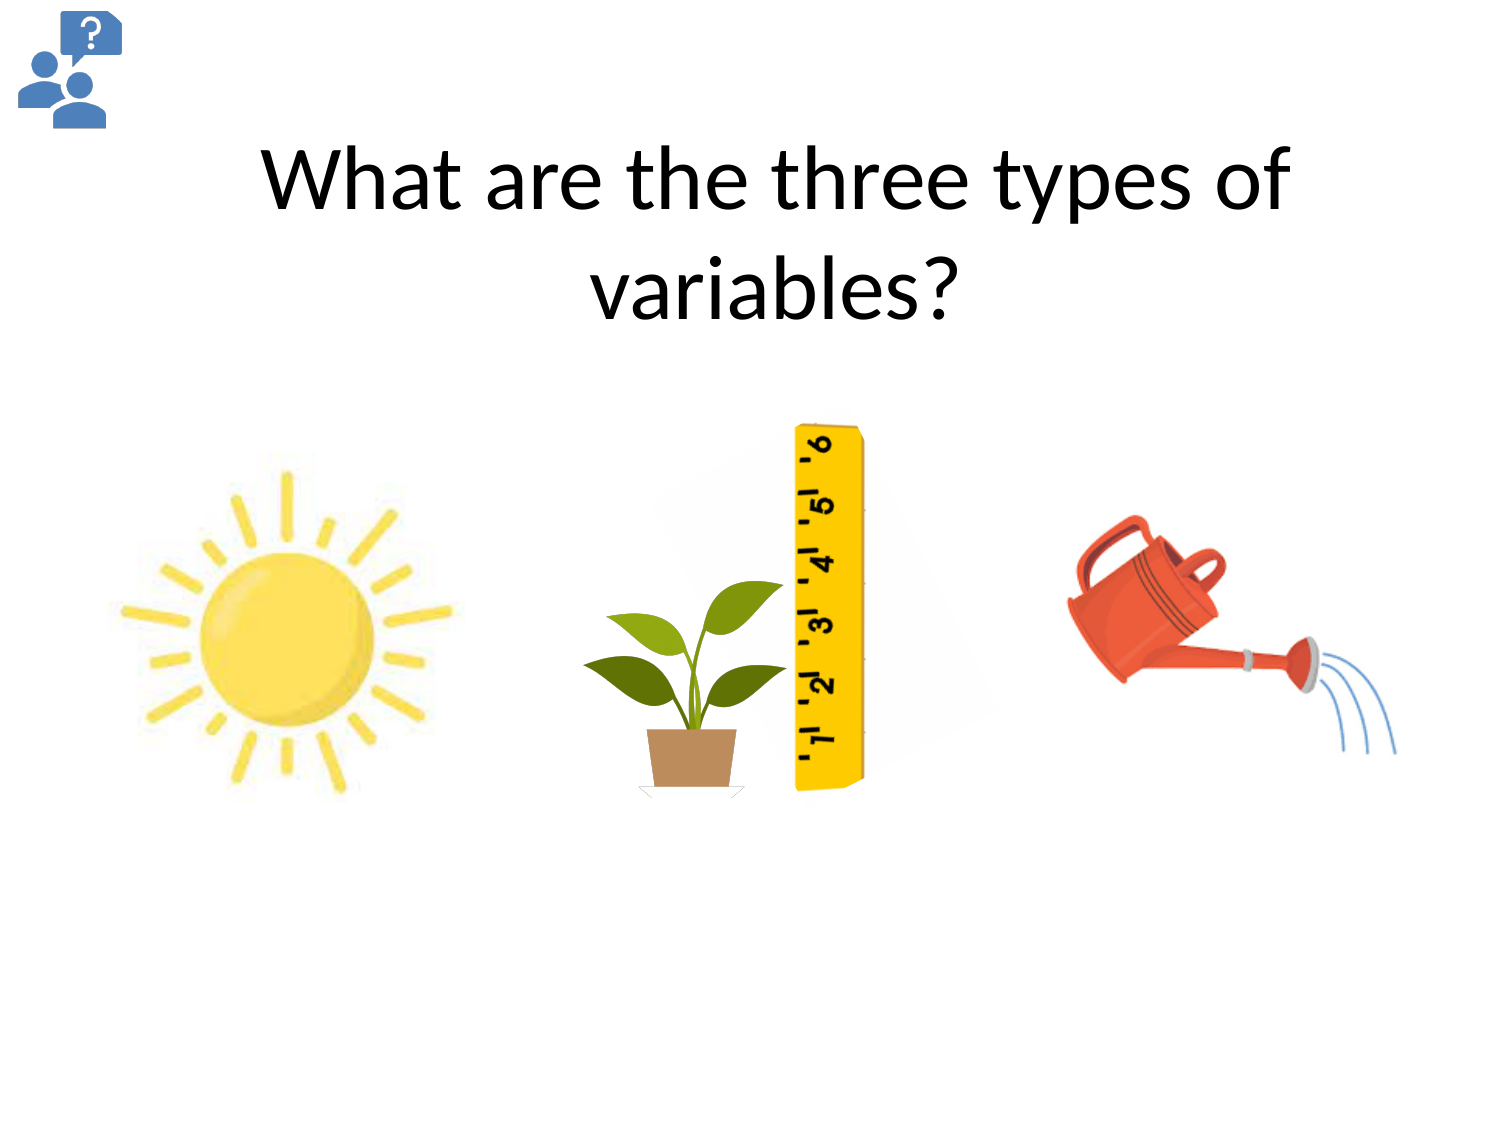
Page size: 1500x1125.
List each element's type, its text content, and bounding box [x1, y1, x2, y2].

picture [79, 424, 496, 803]
text_box [0, 0, 140, 140]
picture [583, 402, 1001, 808]
title What are the three types of variables? [53, 89, 1500, 367]
picture [1027, 474, 1430, 778]
